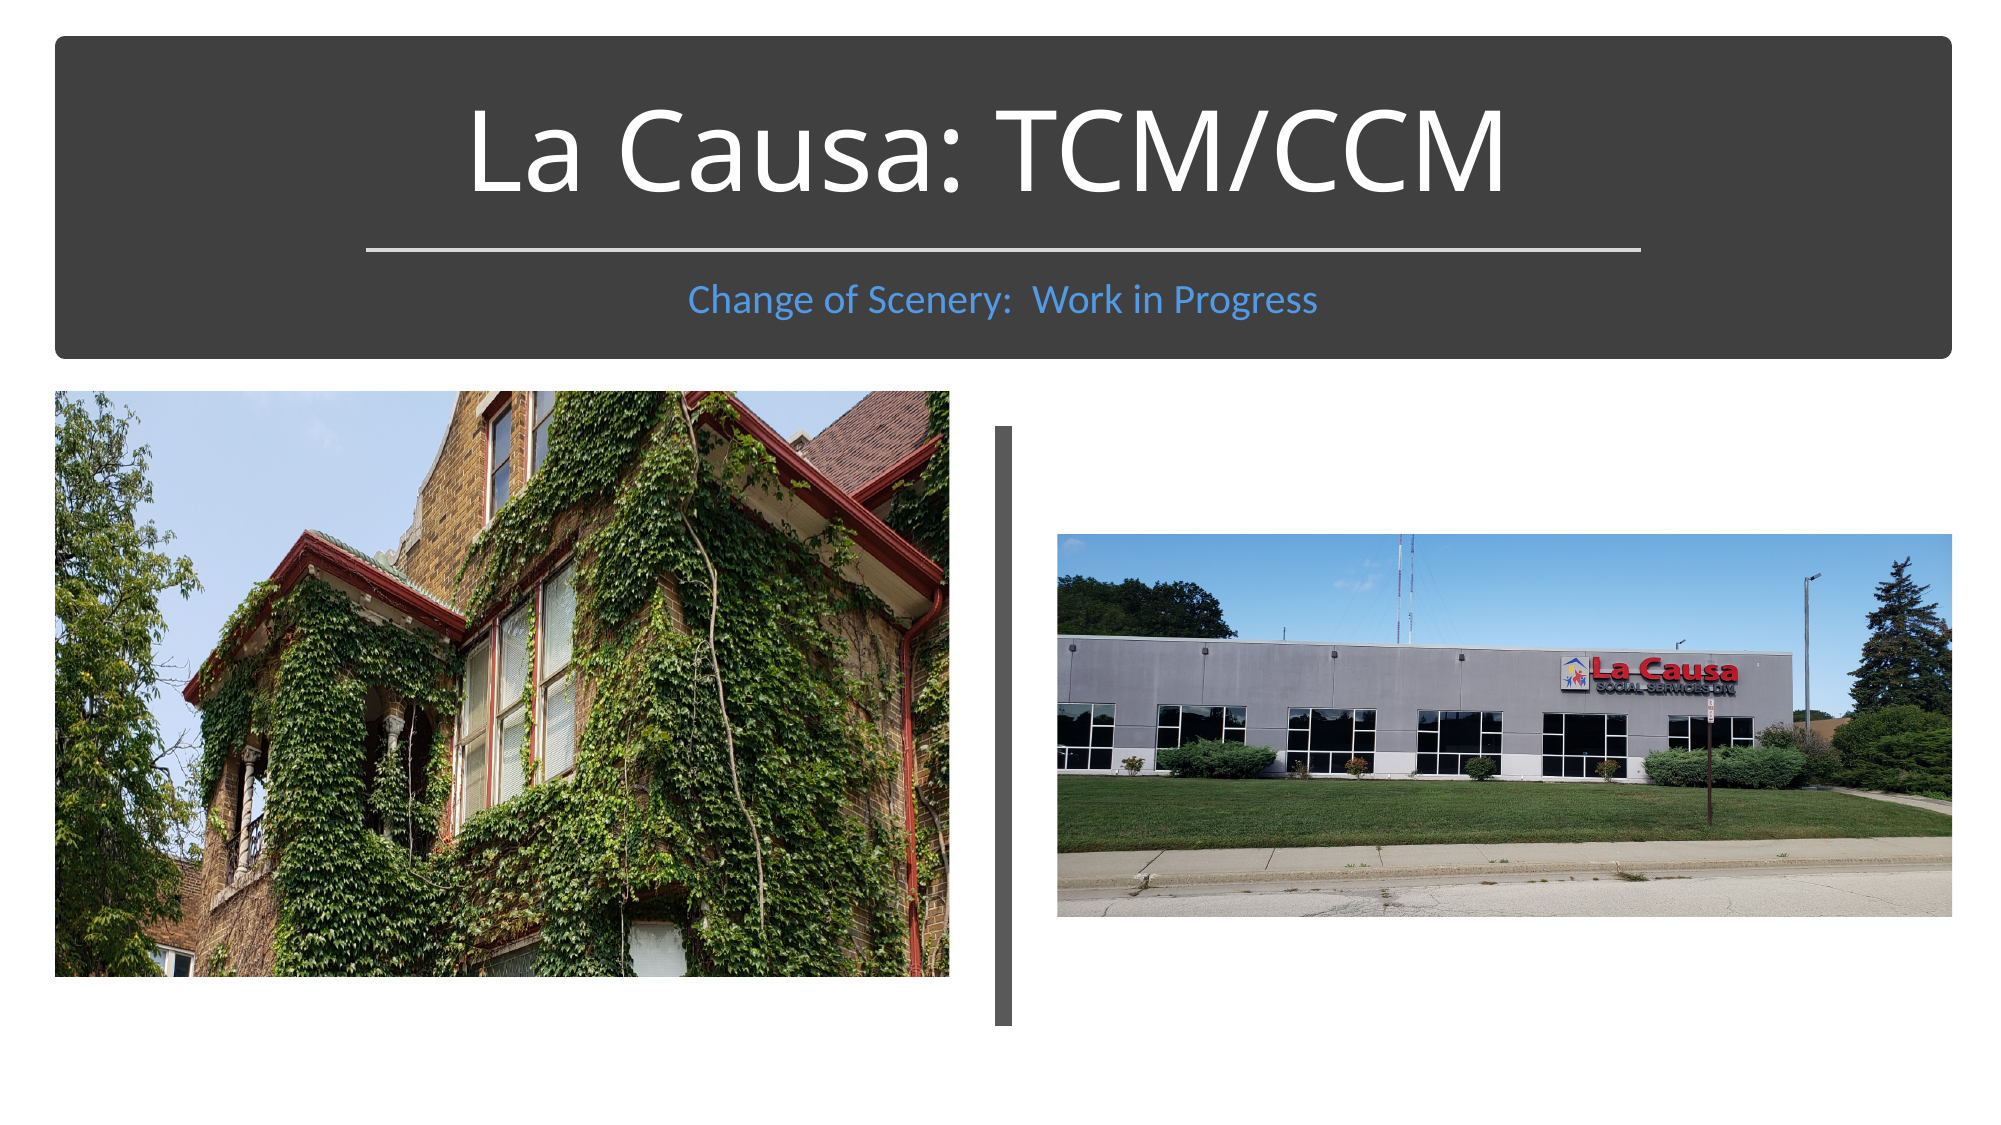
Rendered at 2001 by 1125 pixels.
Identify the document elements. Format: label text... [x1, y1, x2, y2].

title La Causa: TCM/CCM [89, 71, 1917, 224]
text_box [64, 45, 1943, 350]
picture [56, 236, 950, 1125]
list Change of Scenery: Work in Progress [805, 269, 1754, 339]
picture [1056, 534, 1953, 918]
